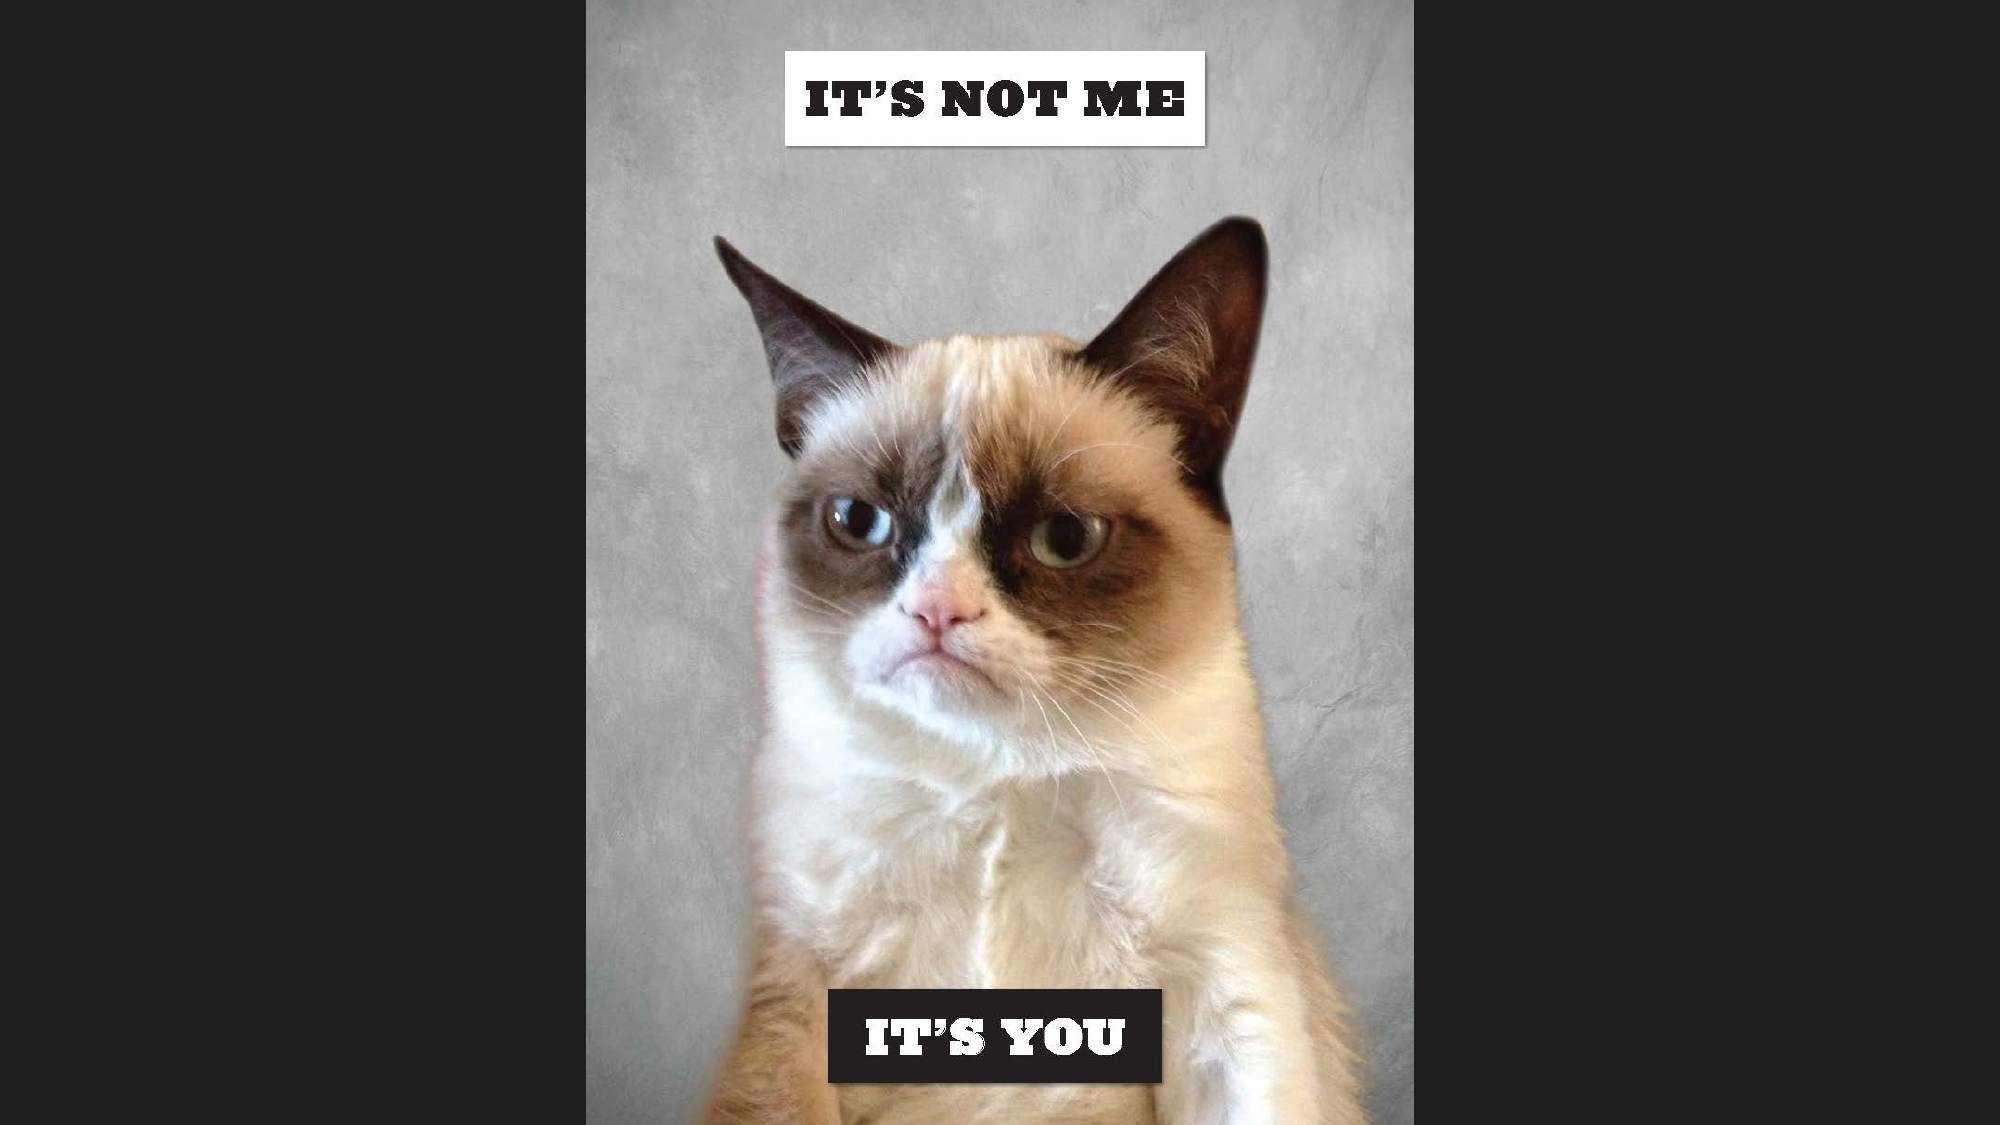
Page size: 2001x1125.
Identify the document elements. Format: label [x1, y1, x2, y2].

picture [586, 0, 1414, 1125]
